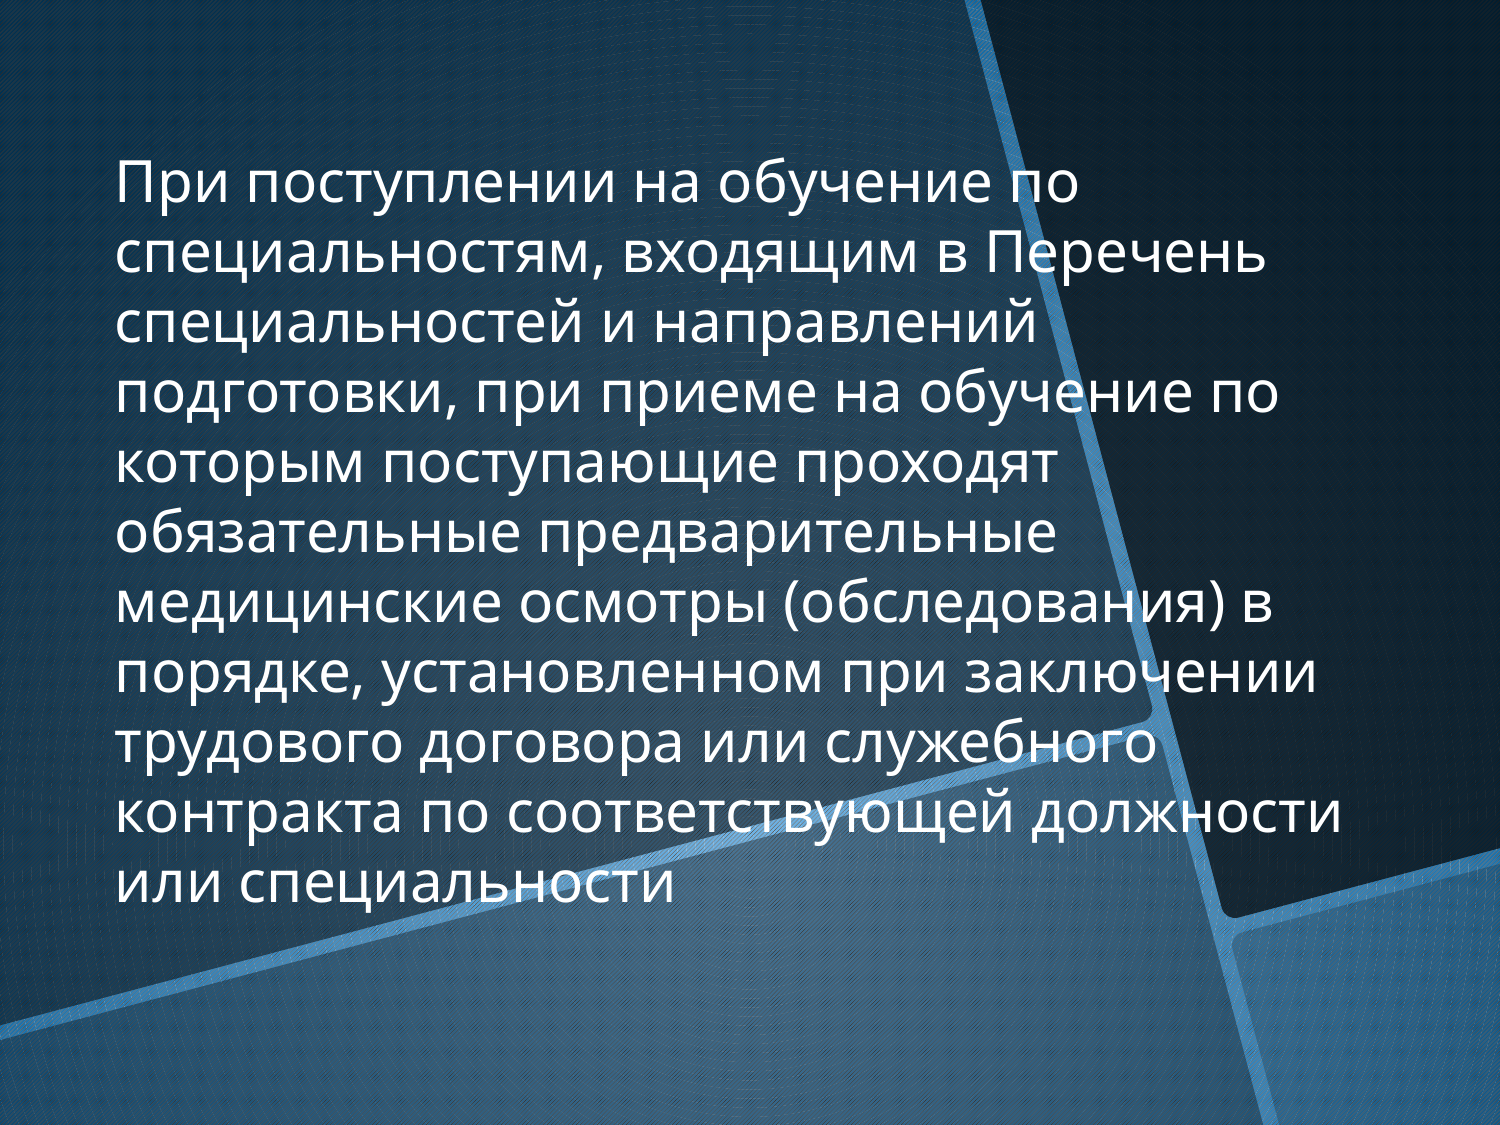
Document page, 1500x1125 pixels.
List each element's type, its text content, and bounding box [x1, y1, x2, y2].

text_box При поступлении на обучение по специальностям, входящим в Перечень специальностей и направлений подготовки, при приеме на обучение по которым поступающие проходят обязательные предварительные медицинские осмотры (обследования) в порядке, установленном при заключении трудового договора или служебного контракта по соответствующей должности или специальности [100, 137, 1406, 922]
